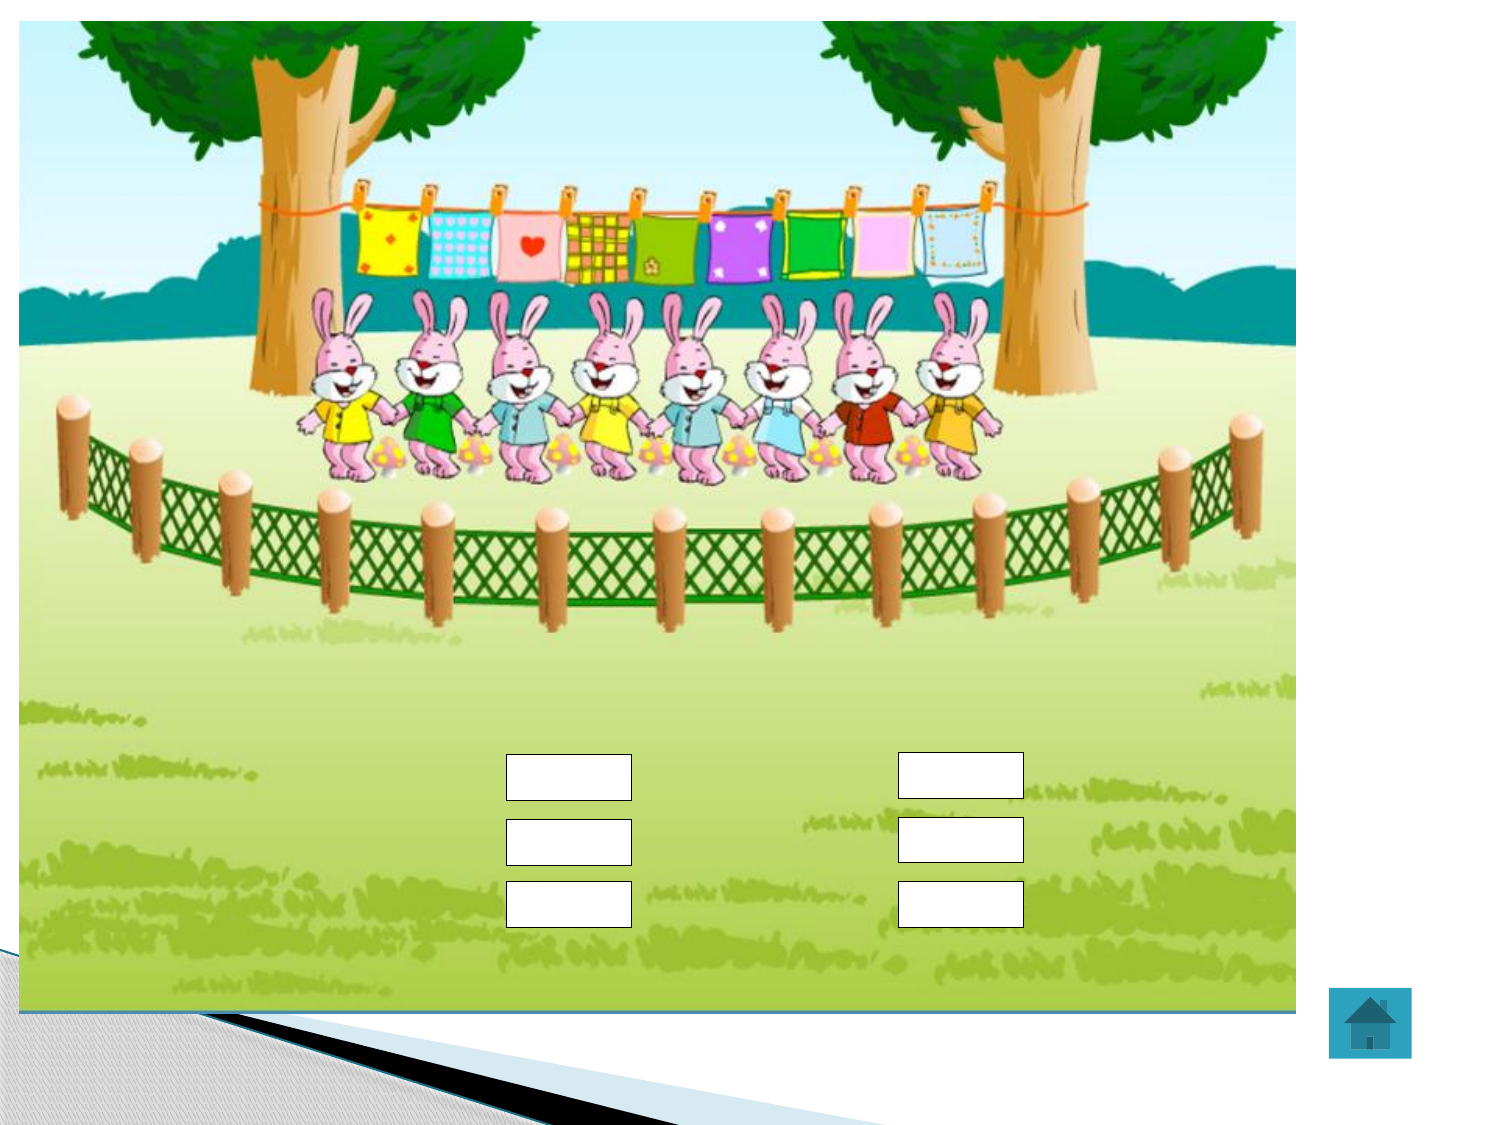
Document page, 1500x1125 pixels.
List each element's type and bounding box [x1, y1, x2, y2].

footer [512, 1039, 988, 1118]
picture [19, 20, 1296, 1014]
text_box [1328, 987, 1412, 1059]
